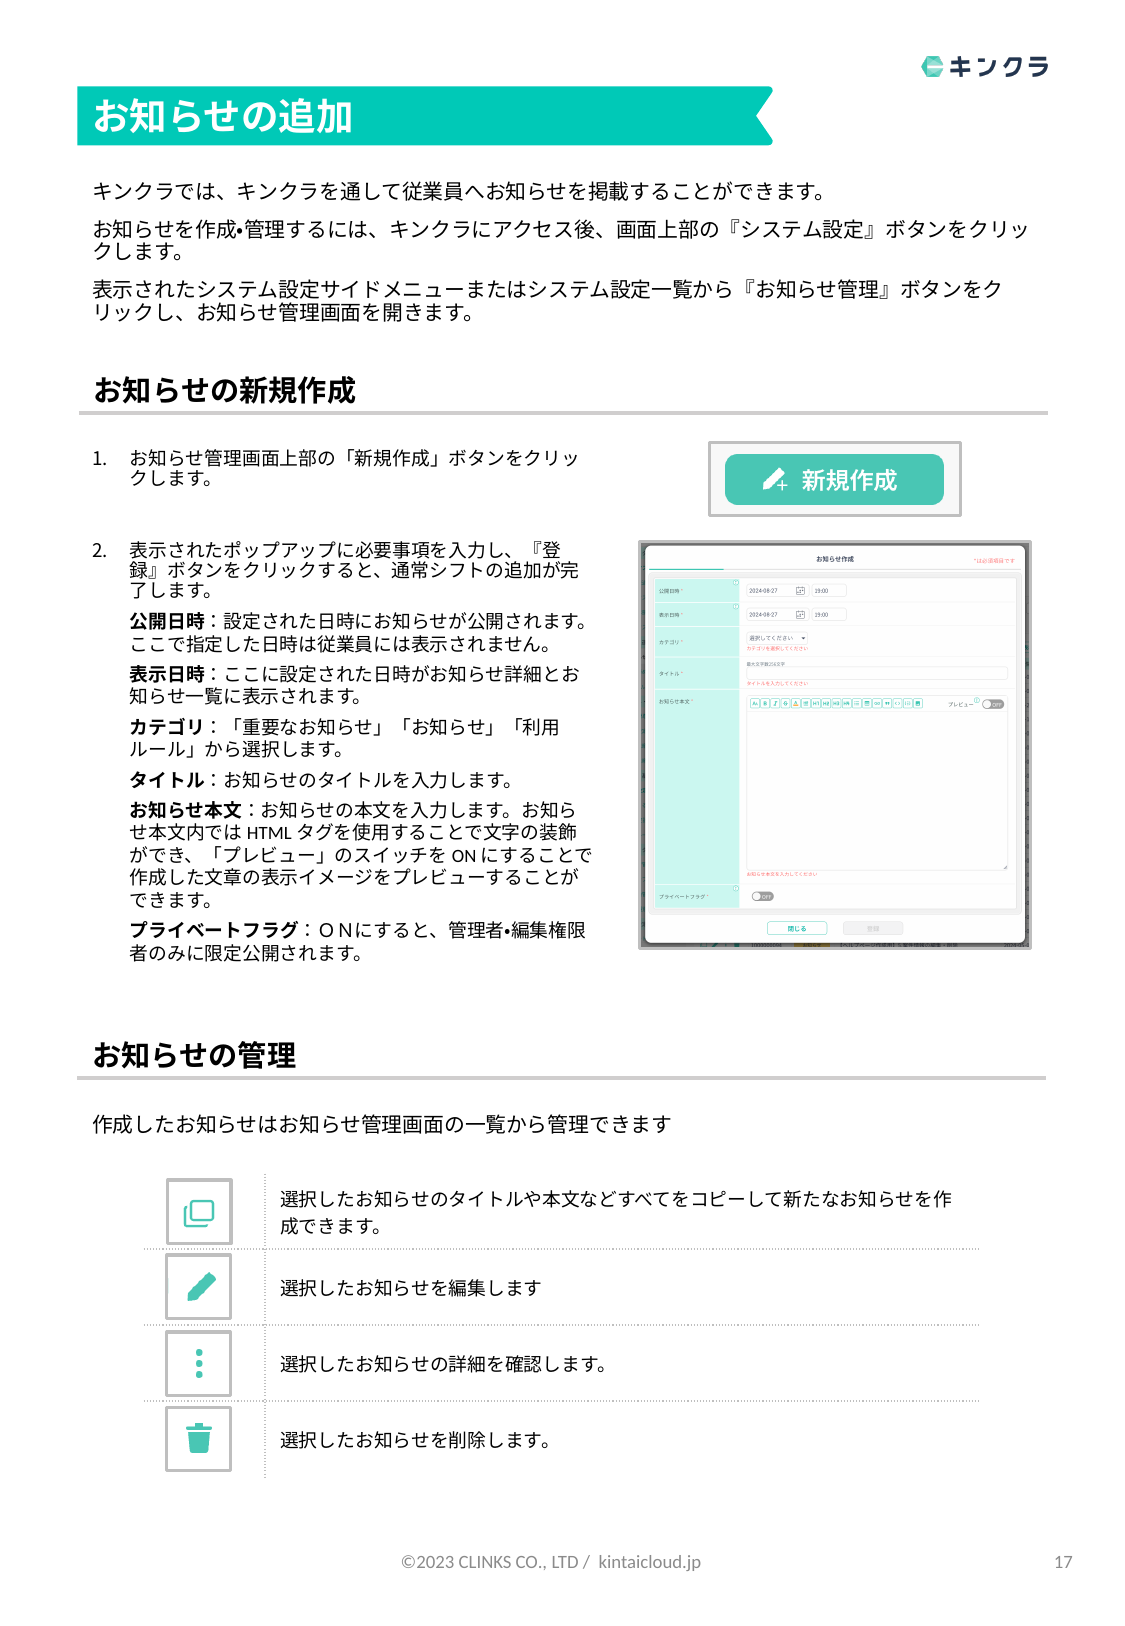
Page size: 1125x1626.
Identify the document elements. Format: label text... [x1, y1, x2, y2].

picture [921, 56, 1048, 77]
table_cell [144, 1249, 265, 1325]
footer ©2023 CLINKS CO., LTD / kintaicloud.jp [372, 1539, 753, 1581]
table_cell 選択したお知らせを削除します。 [265, 1401, 981, 1477]
table_header 選択したお知らせのタイトルや本文などすべてをコピーして新たなお知らせを作成できます。 [265, 1174, 981, 1249]
slide_number 17 [834, 1538, 1088, 1581]
picture [169, 1181, 230, 1242]
list キンクラでは、キンクラを通して従業員へお知らせを掲載することができます。 お知らせを作成・管理するには、キンクラにアクセス後、画面上部の『システム設定』ボタンをクリックします。 表示されたシステム設定サイドメニューまたはシステム設定一覧から『お知らせ管理』ボタンをクリックし、お知らせ管理画面を開きます。 [77, 173, 1048, 1107]
picture [168, 1256, 229, 1317]
picture [168, 1333, 229, 1394]
table_cell 選択したお知らせの詳細を確認します。 [265, 1325, 981, 1401]
table_cell 選択したお知らせを編集します [265, 1249, 981, 1325]
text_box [77, 1030, 1047, 1081]
picture [640, 542, 1029, 947]
picture [168, 1408, 229, 1470]
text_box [78, 364, 1048, 416]
picture [710, 444, 960, 514]
table_header [144, 1174, 265, 1249]
table_cell [144, 1325, 265, 1401]
text_box 作成したお知らせはお知らせ管理画面の一覧から管理できます [77, 1107, 1048, 1145]
text_box お知らせ管理画面上部の「新規作成」ボタンをクリックします。 表示されたポップアップに必要事項を入力し、『登録』ボタンをクリックすると、通常シフトの追加が完了します。 公開日時：設定された日時にお知らせが公開されます。ここで指定した日時は従業員には表示されません。 表示日時：ここに設定された日時がお知らせ詳細とお知らせ一覧に表示されます。 カテゴリ：「重要なお知らせ」「お知らせ」「利用ルール」から選択します。 タイトル：お知らせのタイトルを入力します。 お知らせ本文：お知らせの本文を入力します。お知らせ本文内ではHTMLタグを使用することで文字の装飾ができ、「プレビュー」のスイッチをONにすることで作成した文章の表示イメージをプレビューすることができます。 プライベートフラグ：ＯＮにすると、管理者・編集権限者のみに限定公開されます。 [77, 442, 611, 972]
table_cell [144, 1401, 265, 1477]
text_box お知らせの追加 [77, 86, 773, 146]
